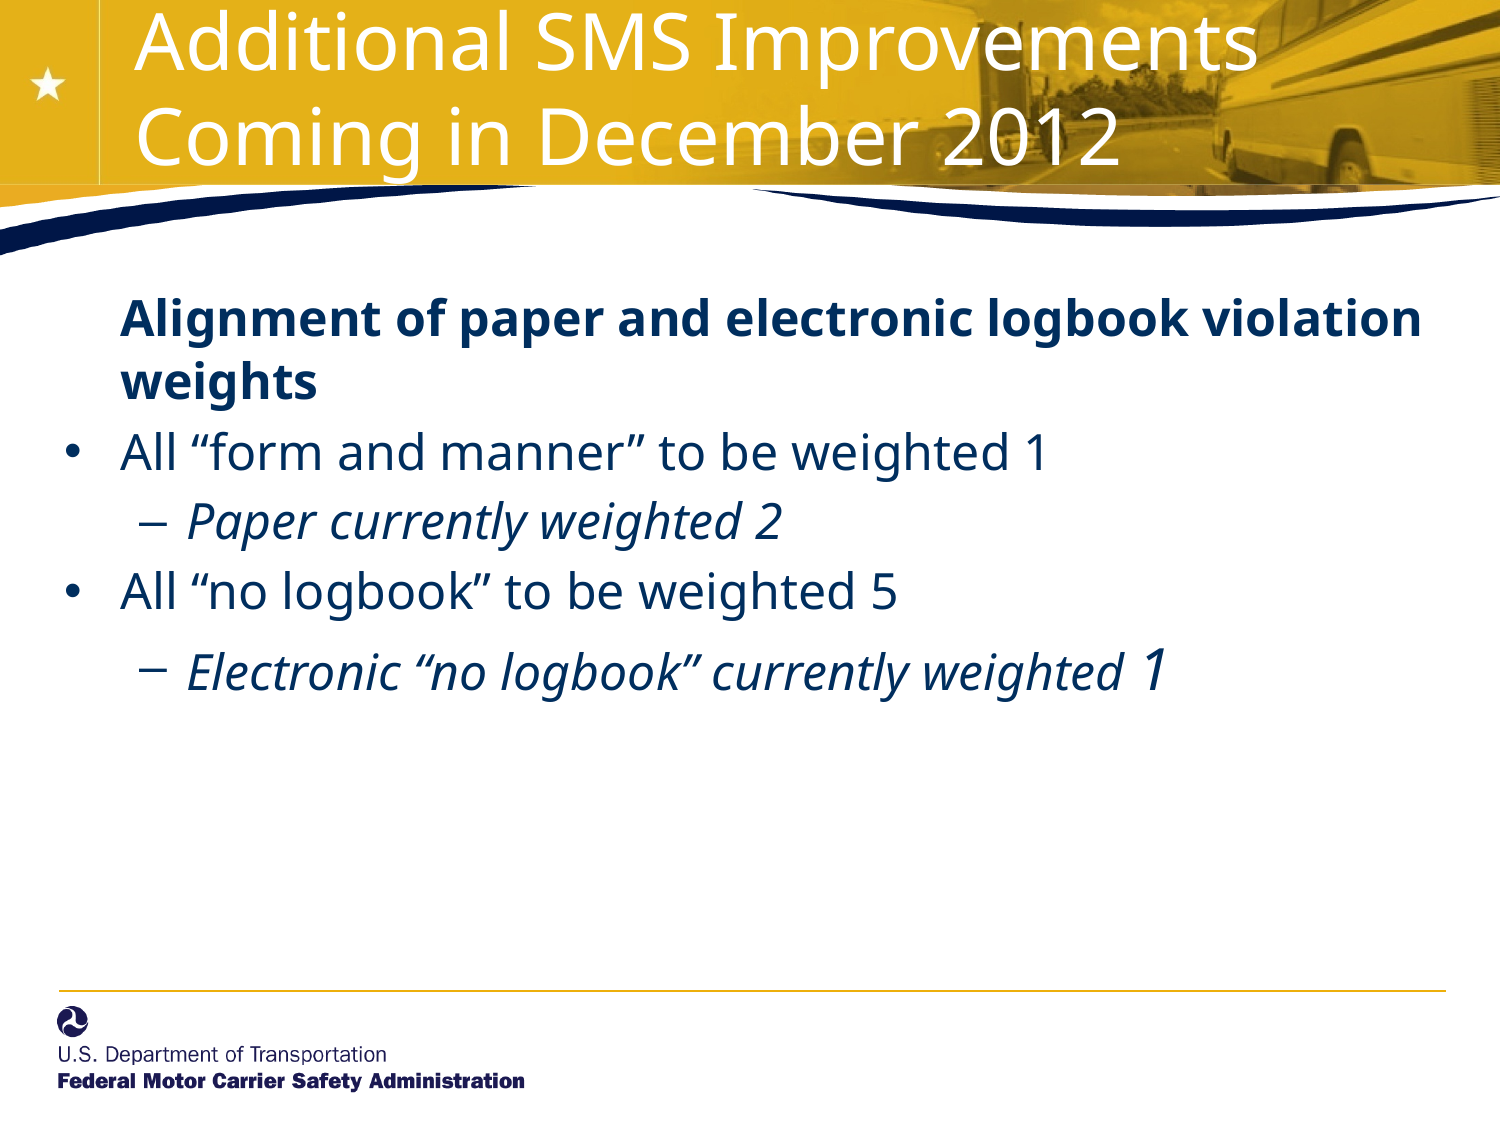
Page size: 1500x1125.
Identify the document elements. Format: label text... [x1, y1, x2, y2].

picture [0, 0, 1500, 256]
title Additional SMS Improvements Coming in December 2012 [119, 0, 1470, 181]
list Alignment of paper and electronic logbook violation weights All “form and manner” to be weighted 1 Paper currently weighted 2 All “no logbook” to be weighted 5 Electronic “no logbook” currently weighted 1 [48, 262, 1445, 1006]
picture [57, 1006, 525, 1120]
